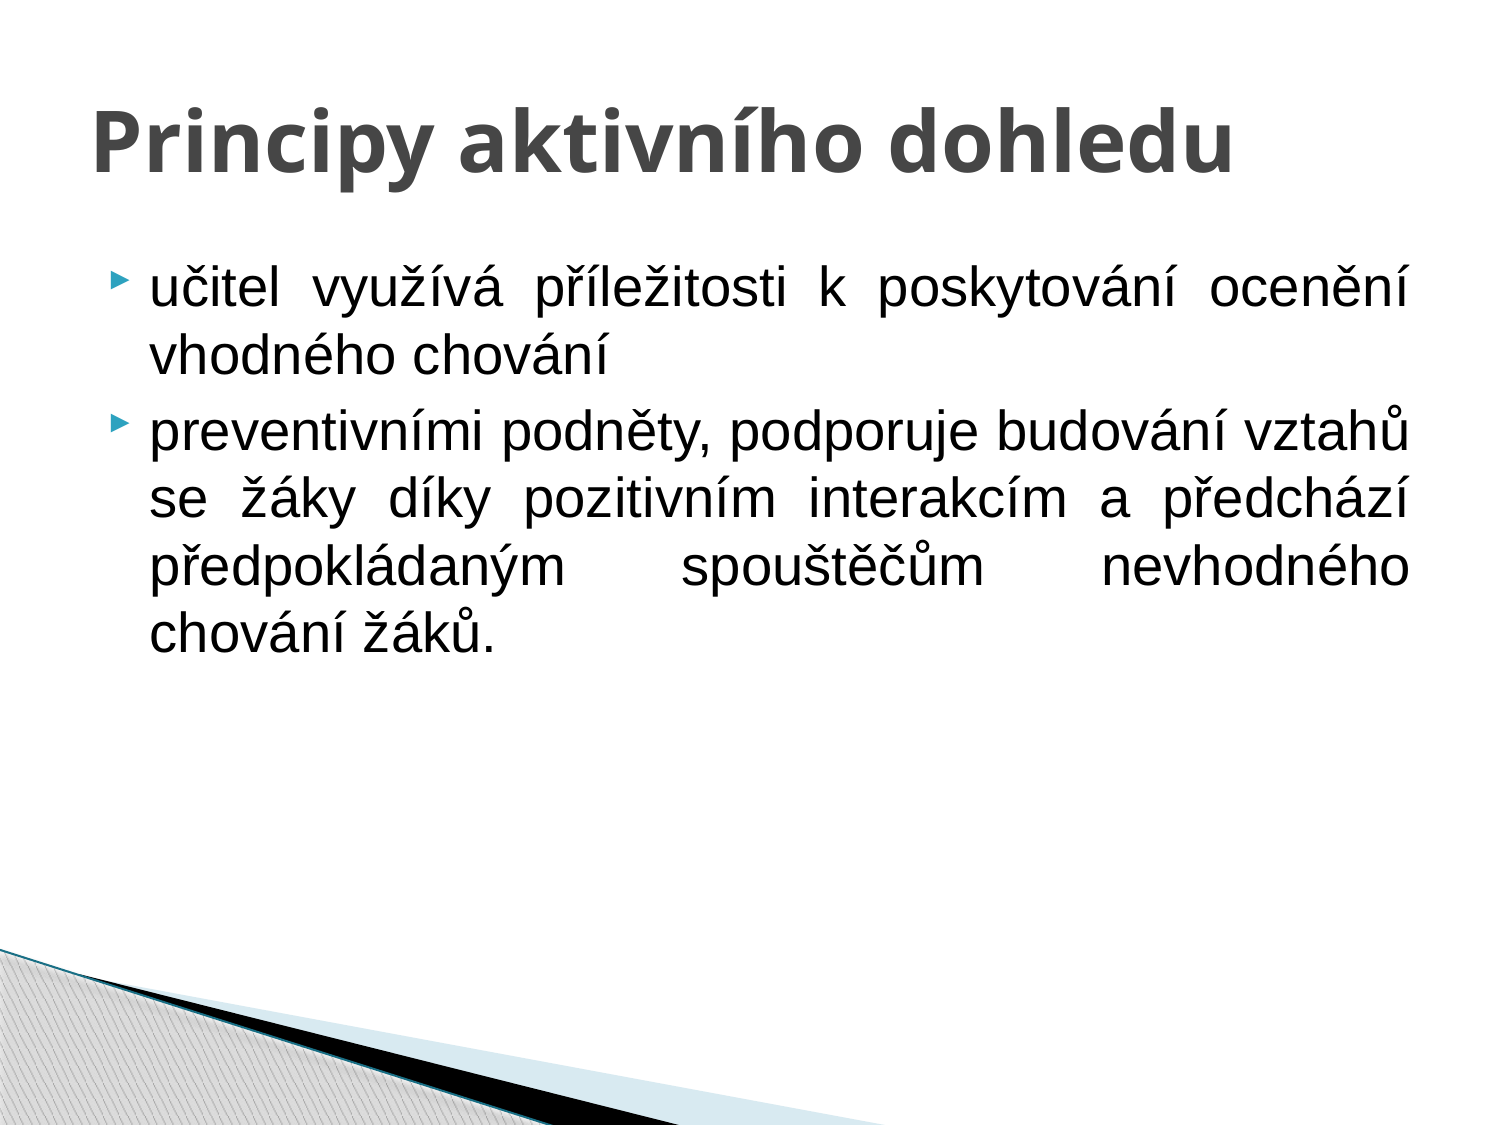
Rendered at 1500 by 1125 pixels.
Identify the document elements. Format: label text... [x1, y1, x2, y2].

title Principy aktivního dohledu [75, 45, 1425, 233]
list učitel využívá příležitosti k poskytování ocenění vhodného chování preventivními podněty, podporuje budování vztahů se žáky díky pozitivním interakcím a předchází předpokládaným spouštěčům nevhodného chování žáků. [75, 243, 1425, 986]
